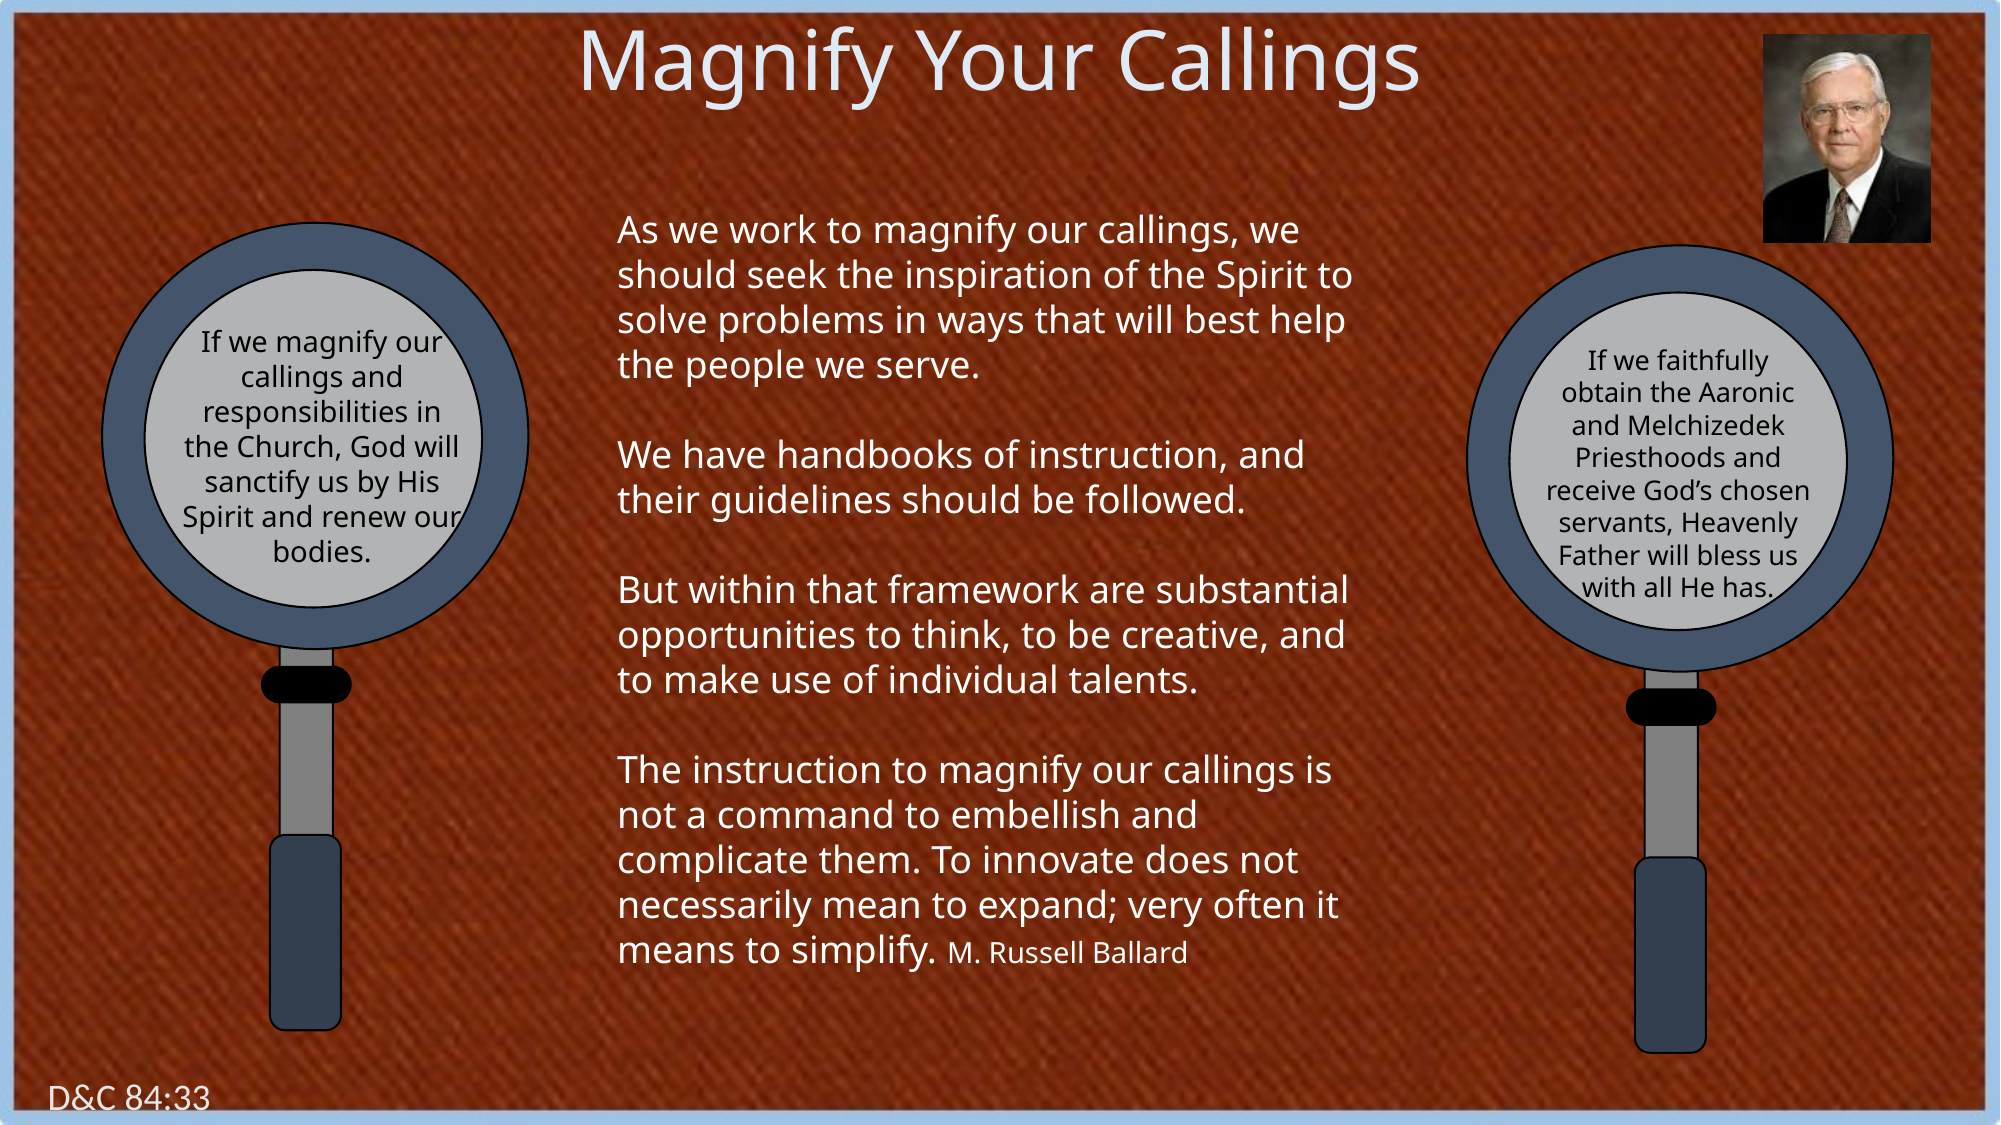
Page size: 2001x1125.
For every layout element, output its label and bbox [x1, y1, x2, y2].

picture [0, 0, 2000, 1125]
text_box [102, 222, 529, 1031]
text_box [1466, 245, 1894, 1053]
